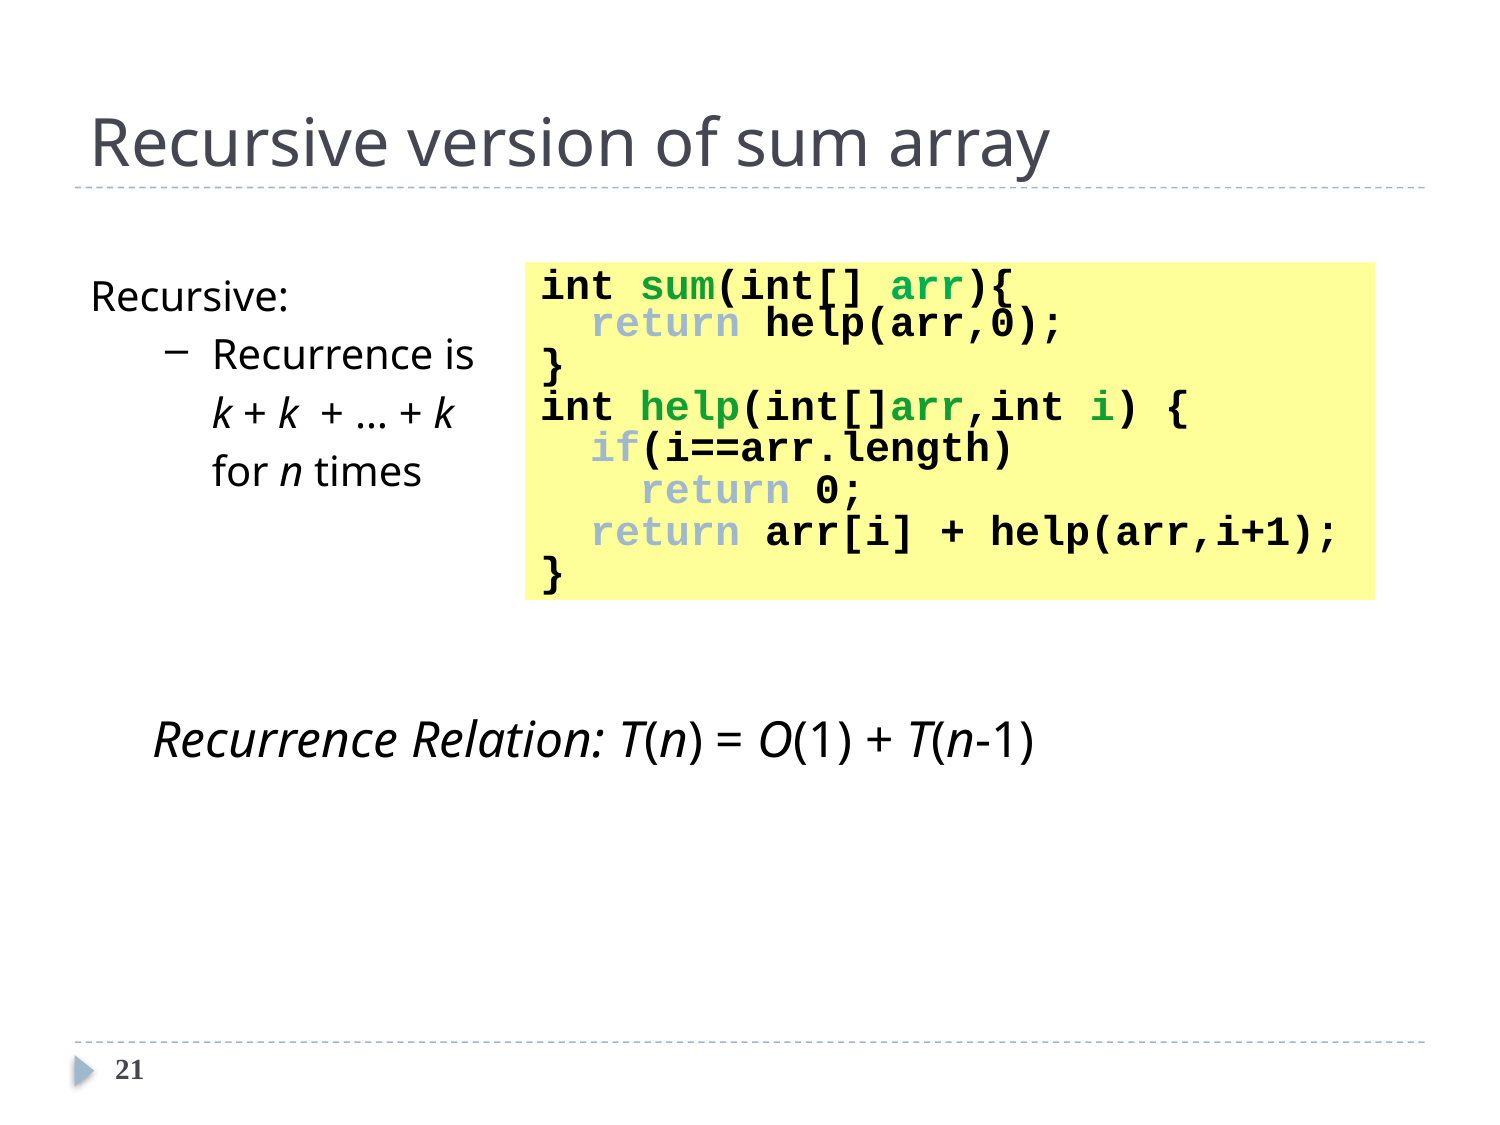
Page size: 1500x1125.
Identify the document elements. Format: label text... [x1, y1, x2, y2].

text_box Recursive: Recurrence is k + k + … + k for n times [74, 262, 525, 588]
slide_number 21 [100, 1042, 426, 1103]
list Recurrence Relation: T(n) = O(1) + T(n-1) [137, 699, 1413, 775]
text_box int sum(int[] arr){ return help(arr,0); } int help(int[]arr,int i) { if(i==arr.length) return 0; return arr[i] + help(arr,i+1); } [525, 262, 1375, 600]
title Recursive version of sum array [75, 24, 1425, 188]
